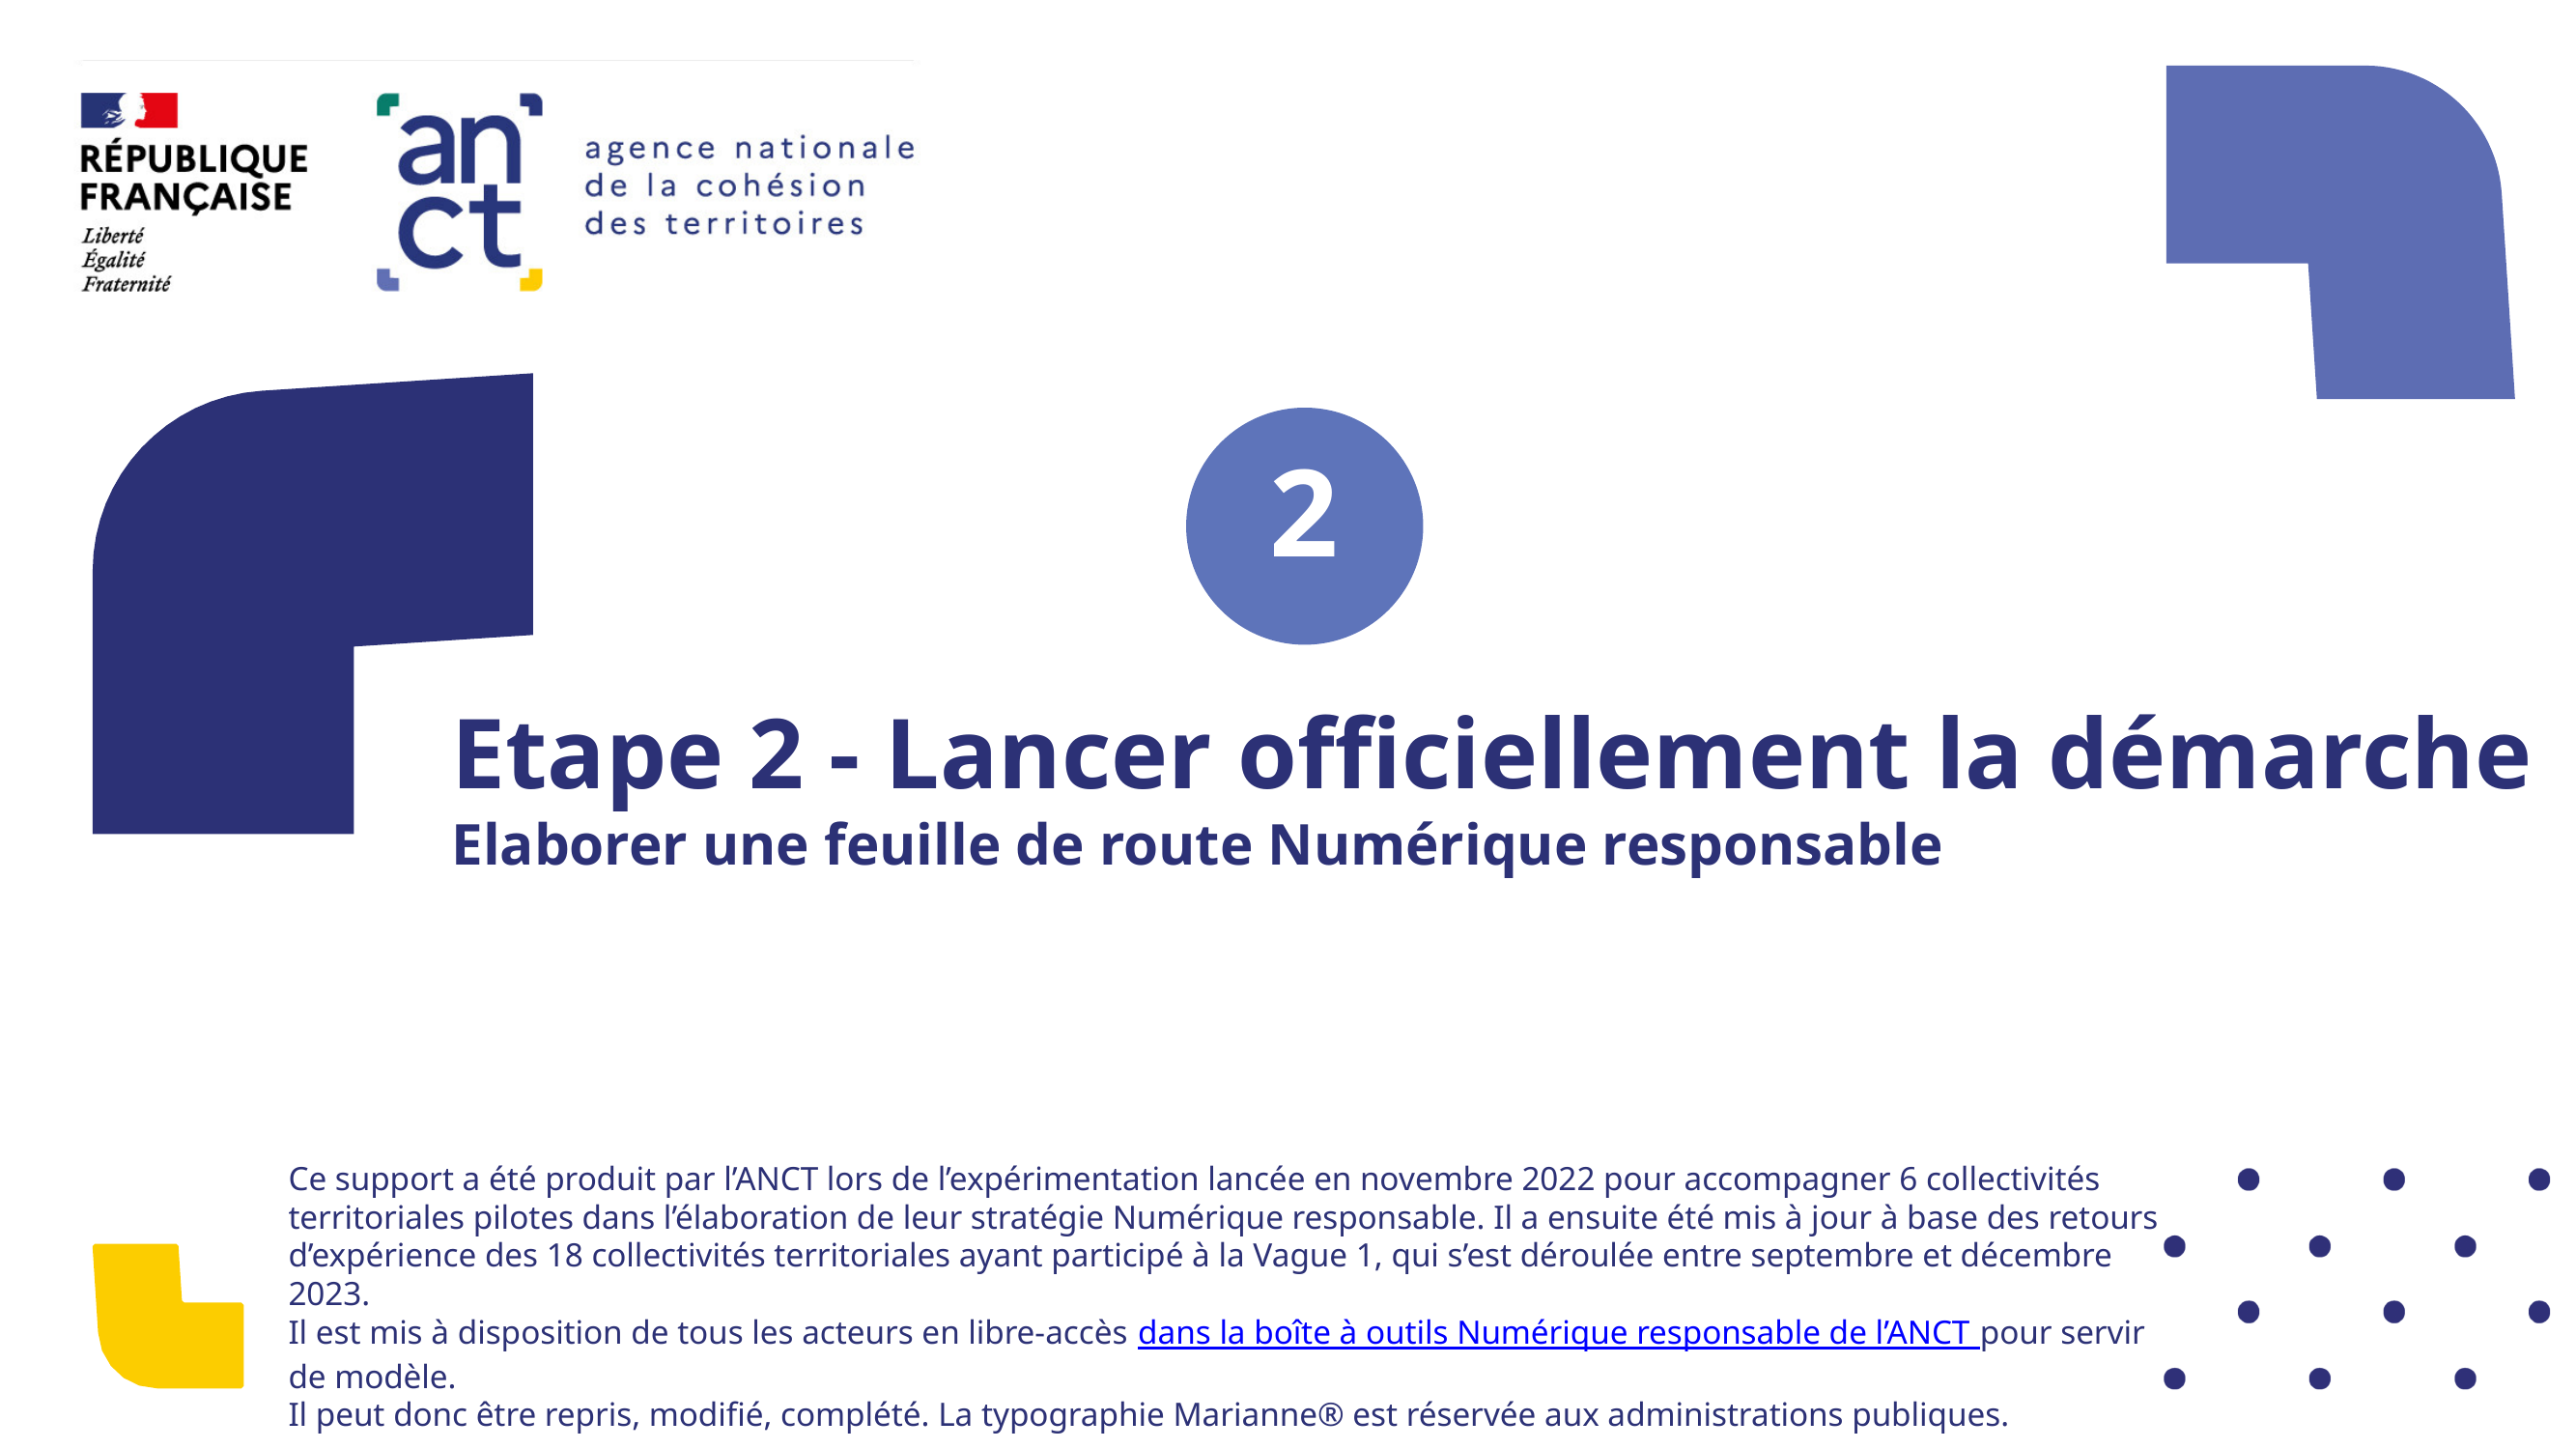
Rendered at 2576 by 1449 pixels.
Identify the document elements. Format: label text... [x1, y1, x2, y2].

text_box Ce support a été produit par l’ANCT lors de l’expérimentation lancée en novembre 2022 pour accompagner 6 collectivités territoriales pilotes dans l’élaboration de leur stratégie Numérique responsable. Il a ensuite été mis à jour à base des retours d’expérience des 18 collectivités territoriales ayant participé à la Vague 1, qui s’est déroulée entre septembre et décembre 2023. Il est mis à disposition de tous les acteurs en libre-accès dans la boîte à outils Numérique responsable de l’ANCT pour servir de modèle. Il peut donc être repris, modifié, complété. La typographie Marianne® est réservée aux administrations publiques. [273, 1151, 2194, 1440]
text_box [2166, 65, 2515, 400]
text_box [92, 373, 533, 835]
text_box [1185, 407, 1424, 645]
text_box [92, 1243, 244, 1389]
picture [2164, 1122, 2550, 1449]
text_box Etape 2 - Lancer officiellement la démarche Elaborer une feuille de route Numérique responsable [438, 685, 2551, 884]
picture [46, 60, 948, 326]
